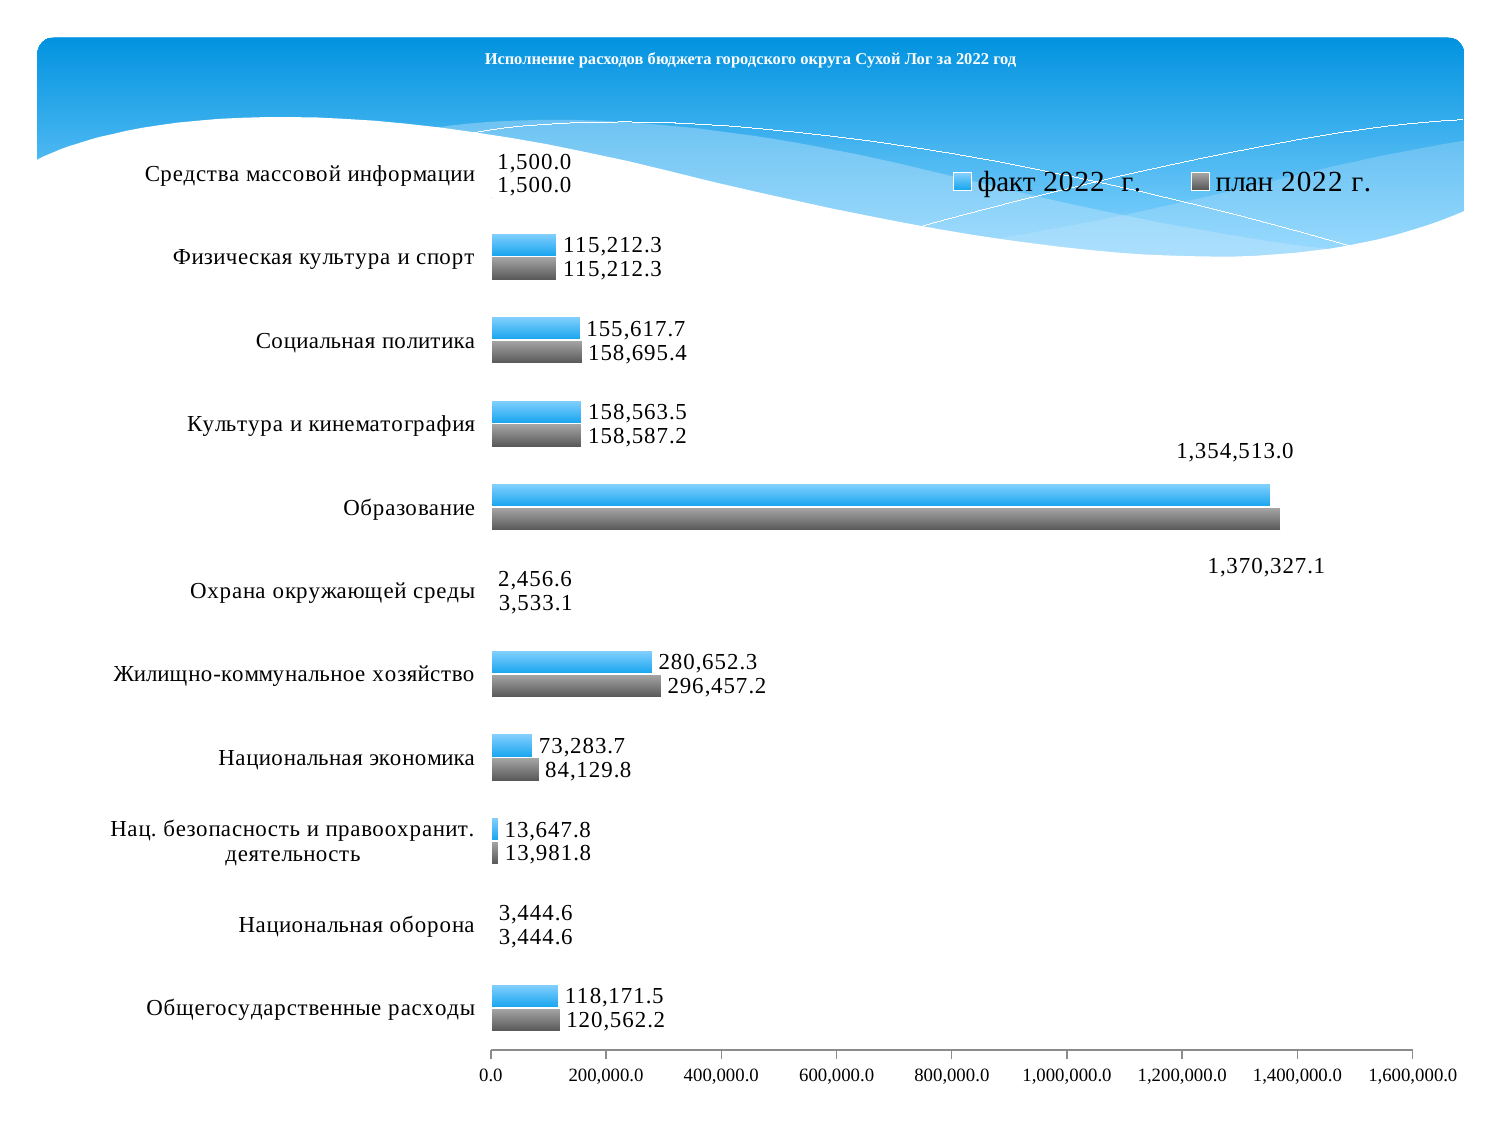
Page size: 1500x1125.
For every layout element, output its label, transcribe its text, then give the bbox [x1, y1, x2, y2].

text_box Исполнение расходов бюджета городского округа Сухой Лог за 2022 год [52, 29, 1448, 113]
chart [35, 125, 1465, 1125]
